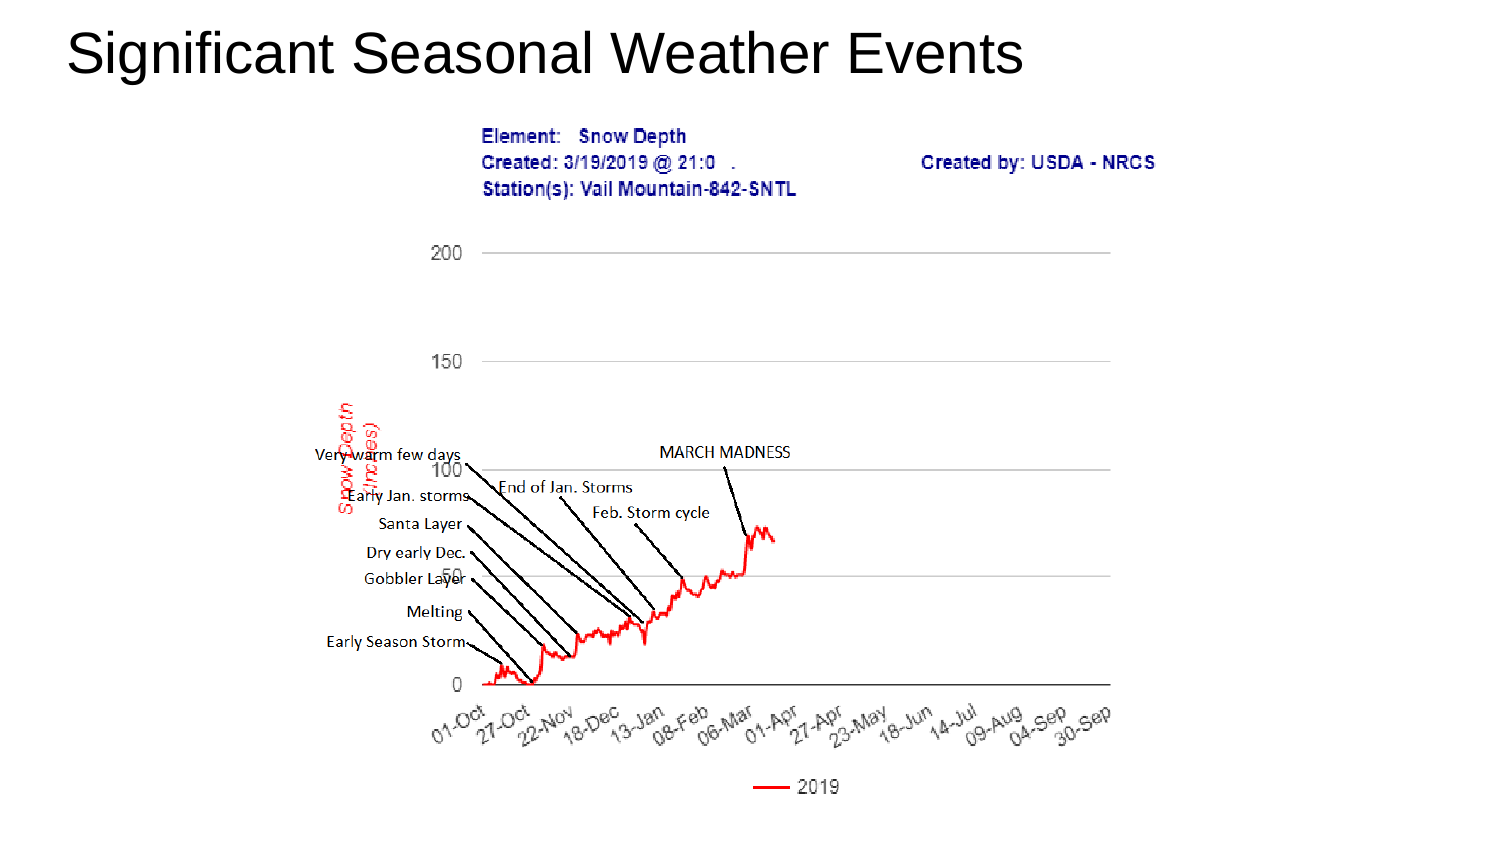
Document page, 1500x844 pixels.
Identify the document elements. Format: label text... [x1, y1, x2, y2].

picture [290, 93, 1240, 844]
title Significant Seasonal Weather Events [51, 0, 1449, 94]
